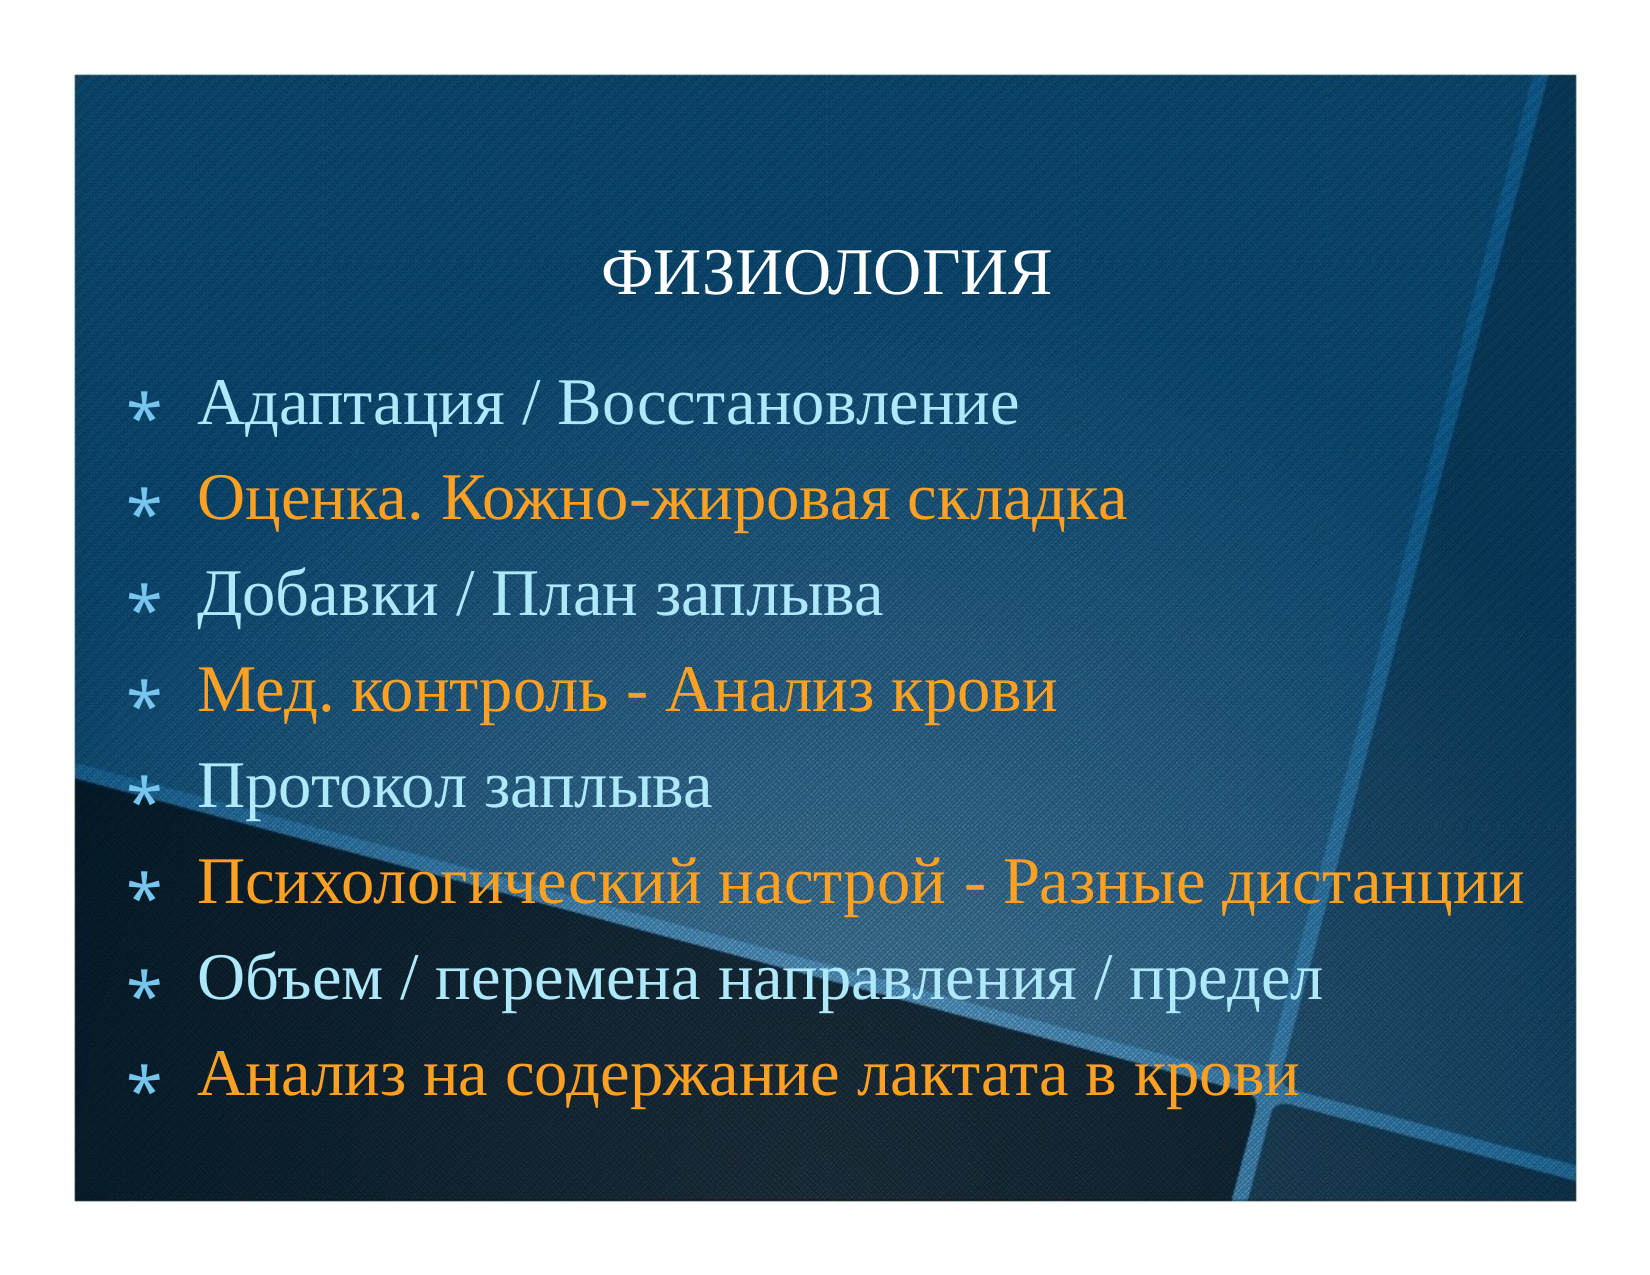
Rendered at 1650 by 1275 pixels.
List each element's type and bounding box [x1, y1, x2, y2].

picture [72, 72, 1578, 1203]
